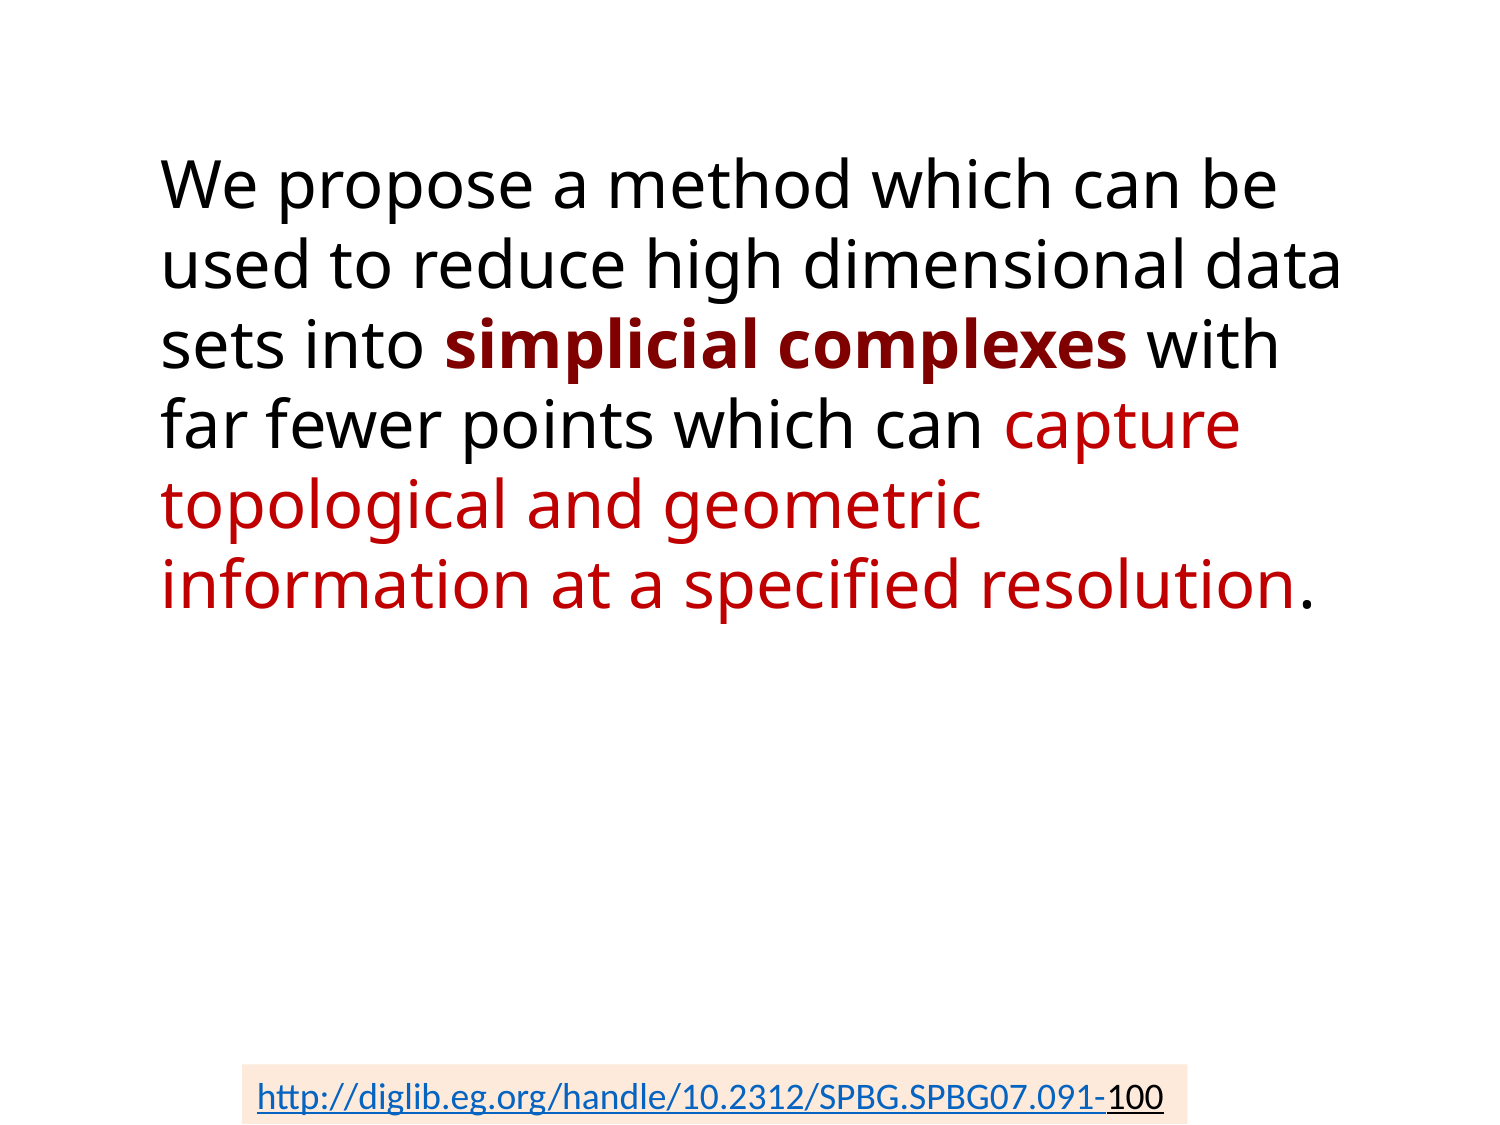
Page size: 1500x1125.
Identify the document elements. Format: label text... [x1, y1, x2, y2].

text_box We propose a method which can be used to reduce high dimensional data sets into simplicial complexes with far fewer points which can capture topological and geometric information at a specified resolution. [146, 134, 1387, 630]
text_box http://diglib.eg.org/handle/10.2312/SPBG.SPBG07.091-100 [242, 1064, 1188, 1124]
